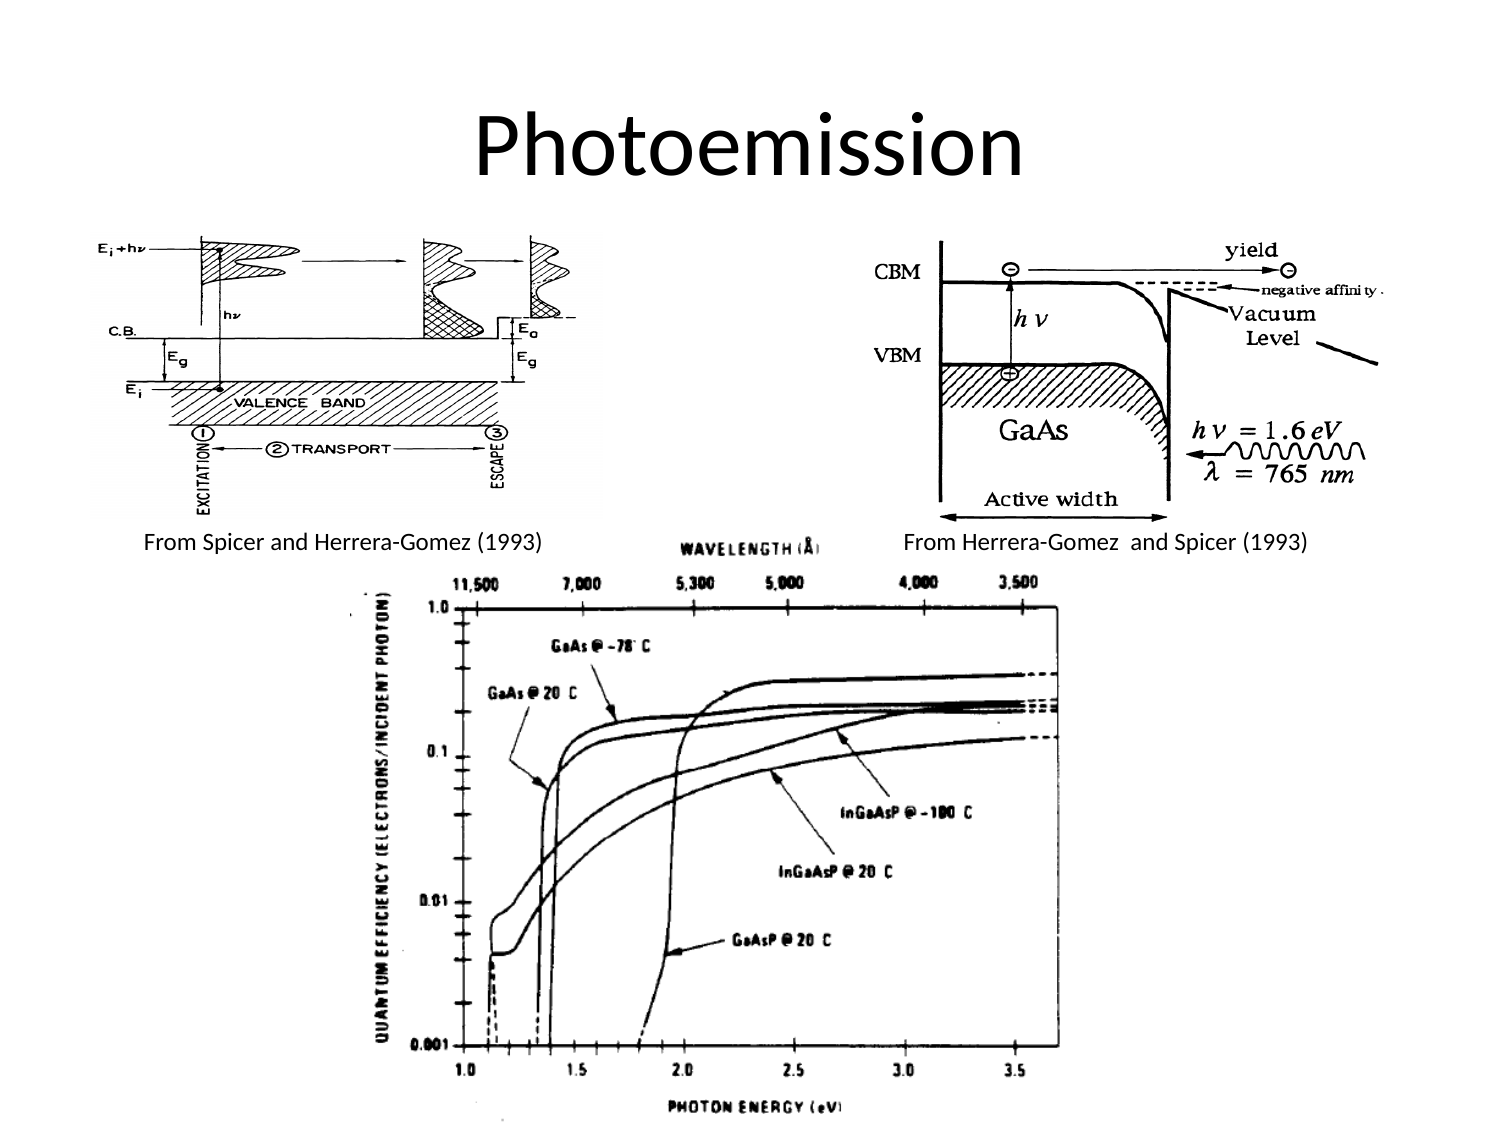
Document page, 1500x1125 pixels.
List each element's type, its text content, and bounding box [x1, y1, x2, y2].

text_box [90, 231, 603, 519]
text_box From Spicer and Herrera-Gomez (1993) [49, 518, 344, 564]
text_box From Herrera-Gomez and Spicer (1993) [1104, 539, 1400, 564]
title Photoemission [75, 45, 1425, 233]
picture [349, 199, 1405, 1125]
